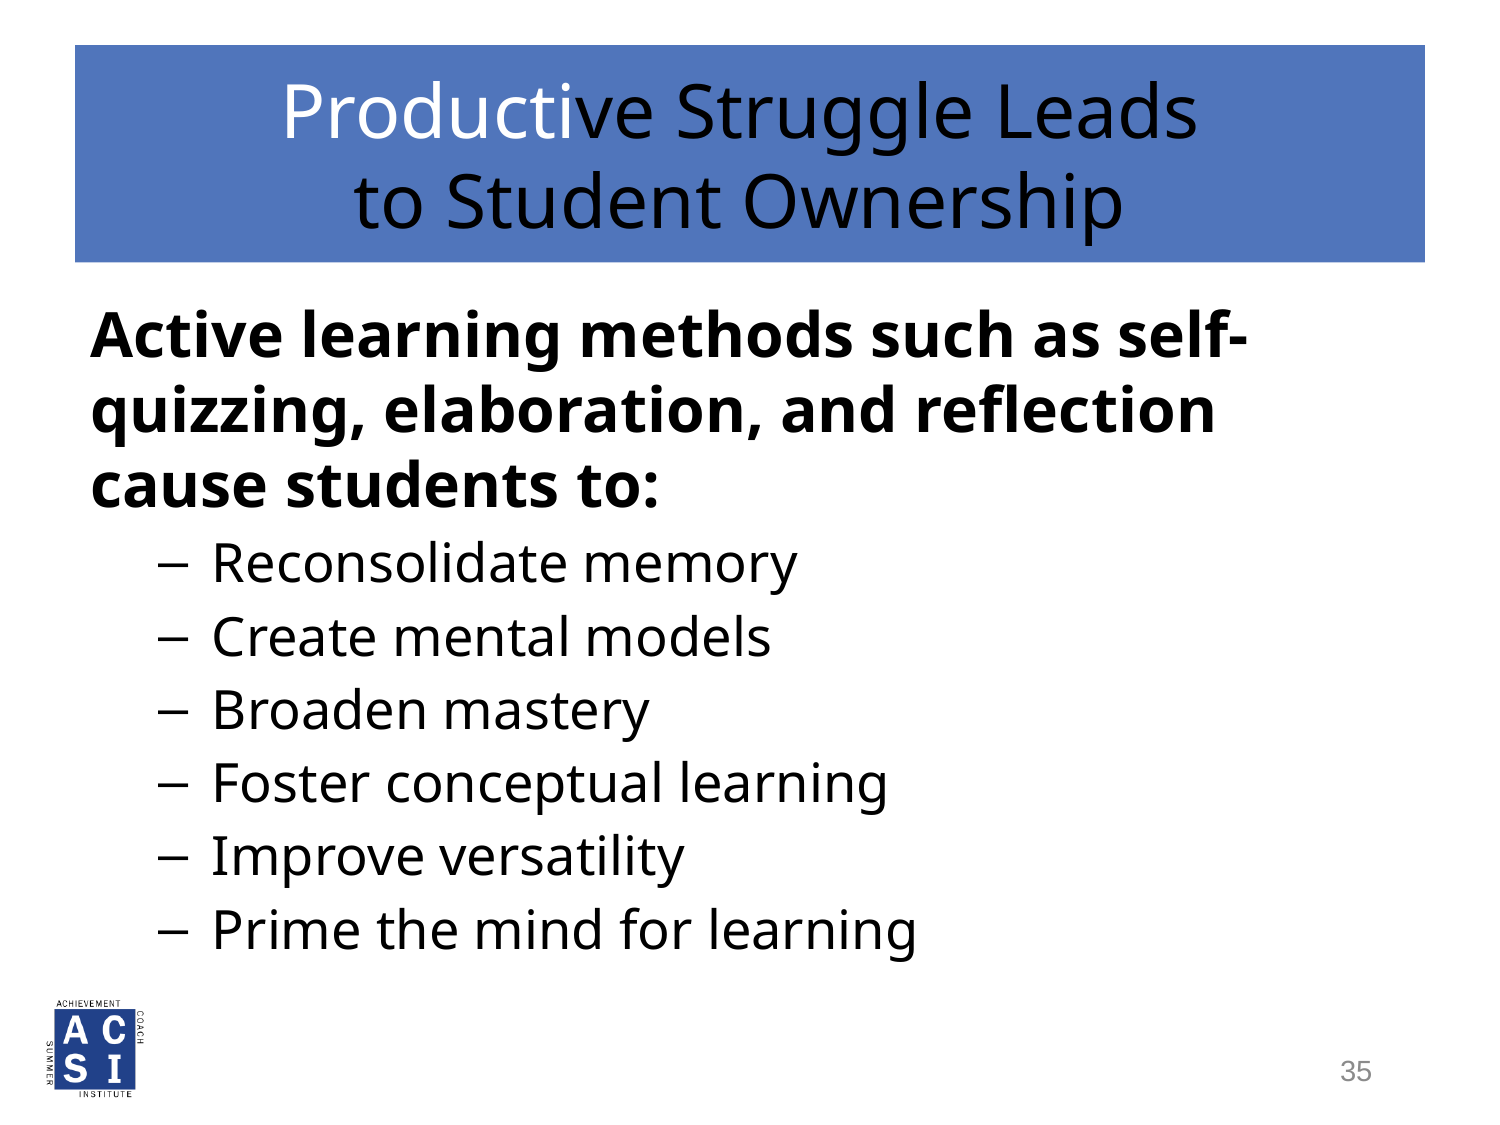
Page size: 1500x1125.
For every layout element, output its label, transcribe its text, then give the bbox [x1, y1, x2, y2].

picture [37, 990, 151, 1100]
list Active learning methods such as self-quizzing, elaboration, and reflection cause students to: Reconsolidate memory Create mental models Broaden mastery Foster conceptual learning Improve versatility Prime the mind for learning [75, 287, 1425, 1005]
title Productive Struggle Leads to Student Ownership [75, 45, 1425, 263]
